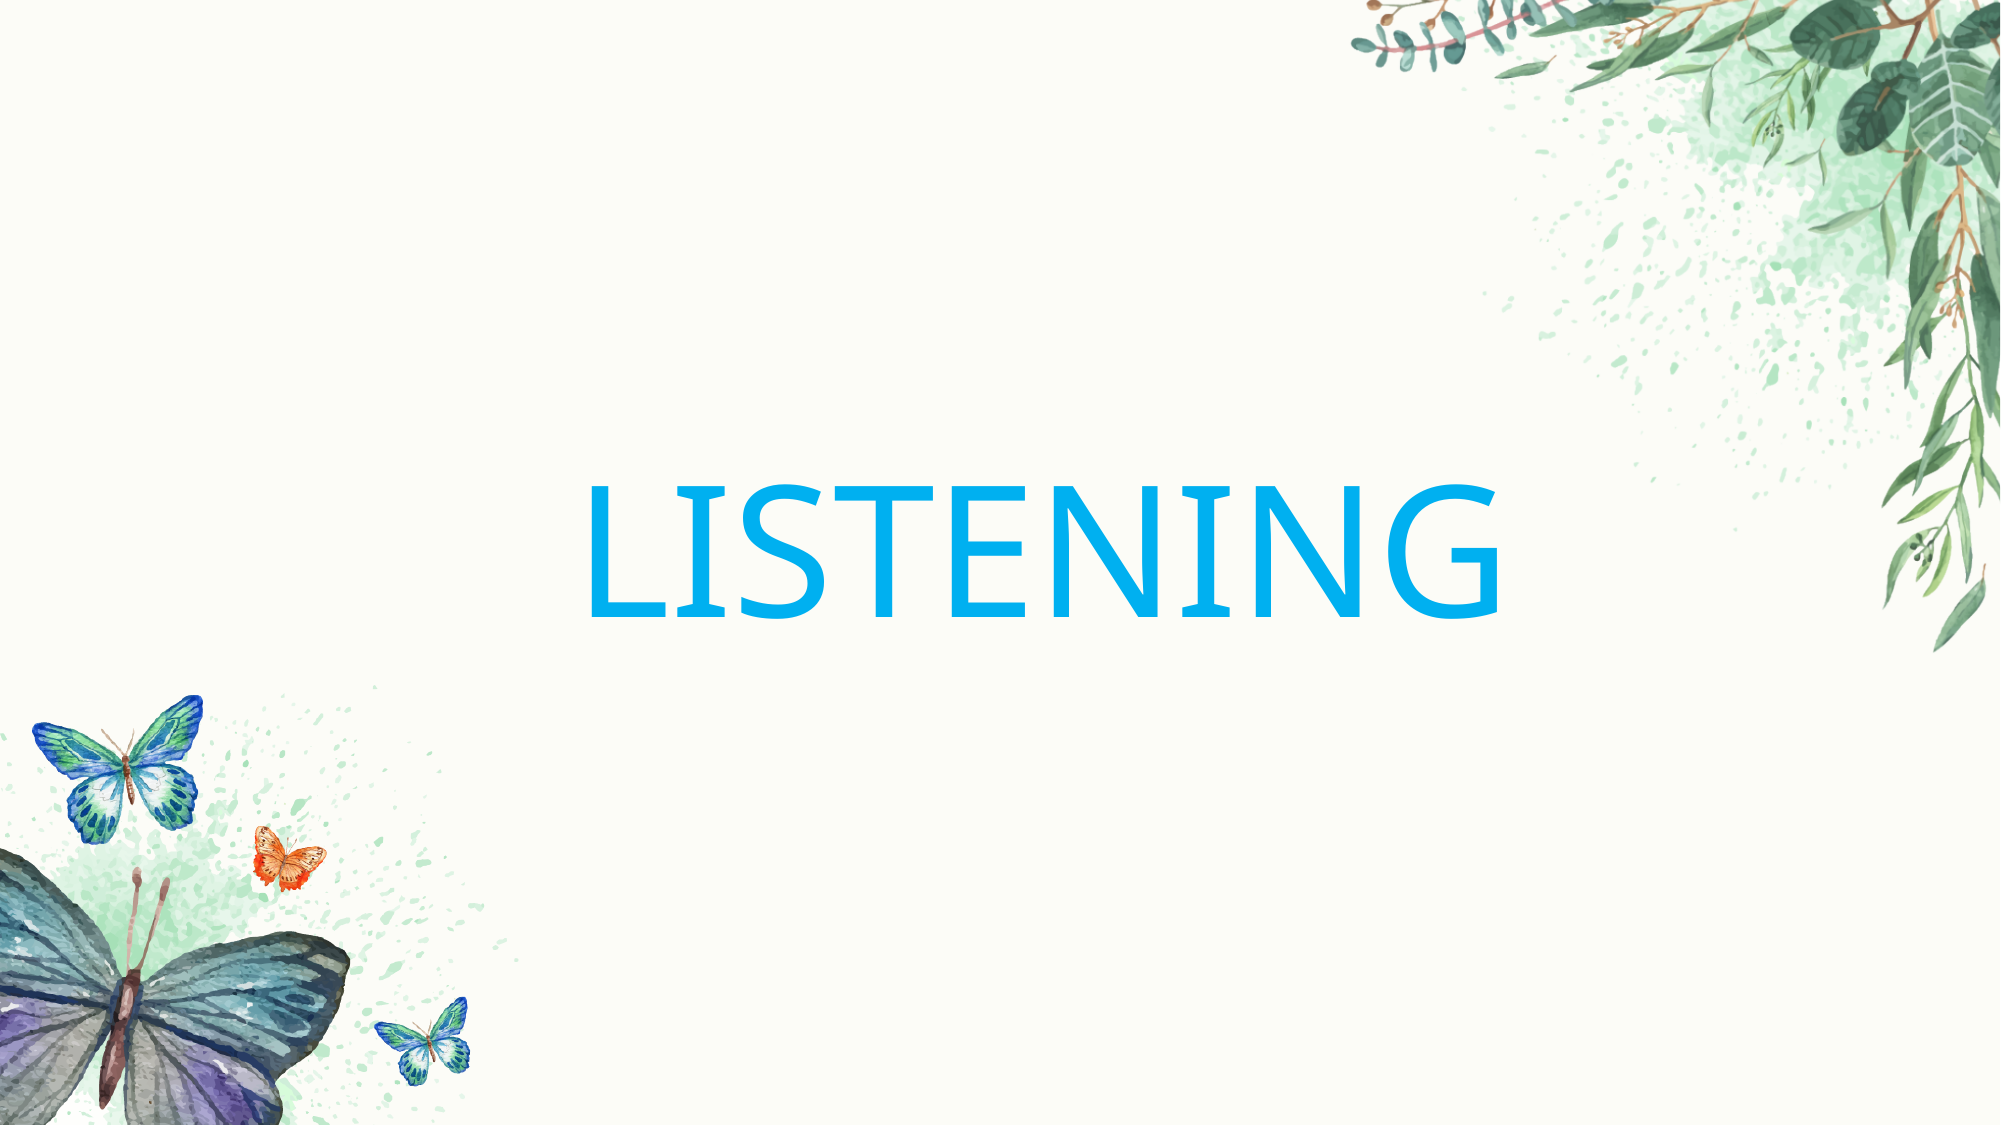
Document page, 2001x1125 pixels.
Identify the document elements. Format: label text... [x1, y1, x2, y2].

title LISTENING [434, 414, 1651, 703]
picture [0, 668, 532, 1125]
picture [1308, 0, 2001, 724]
